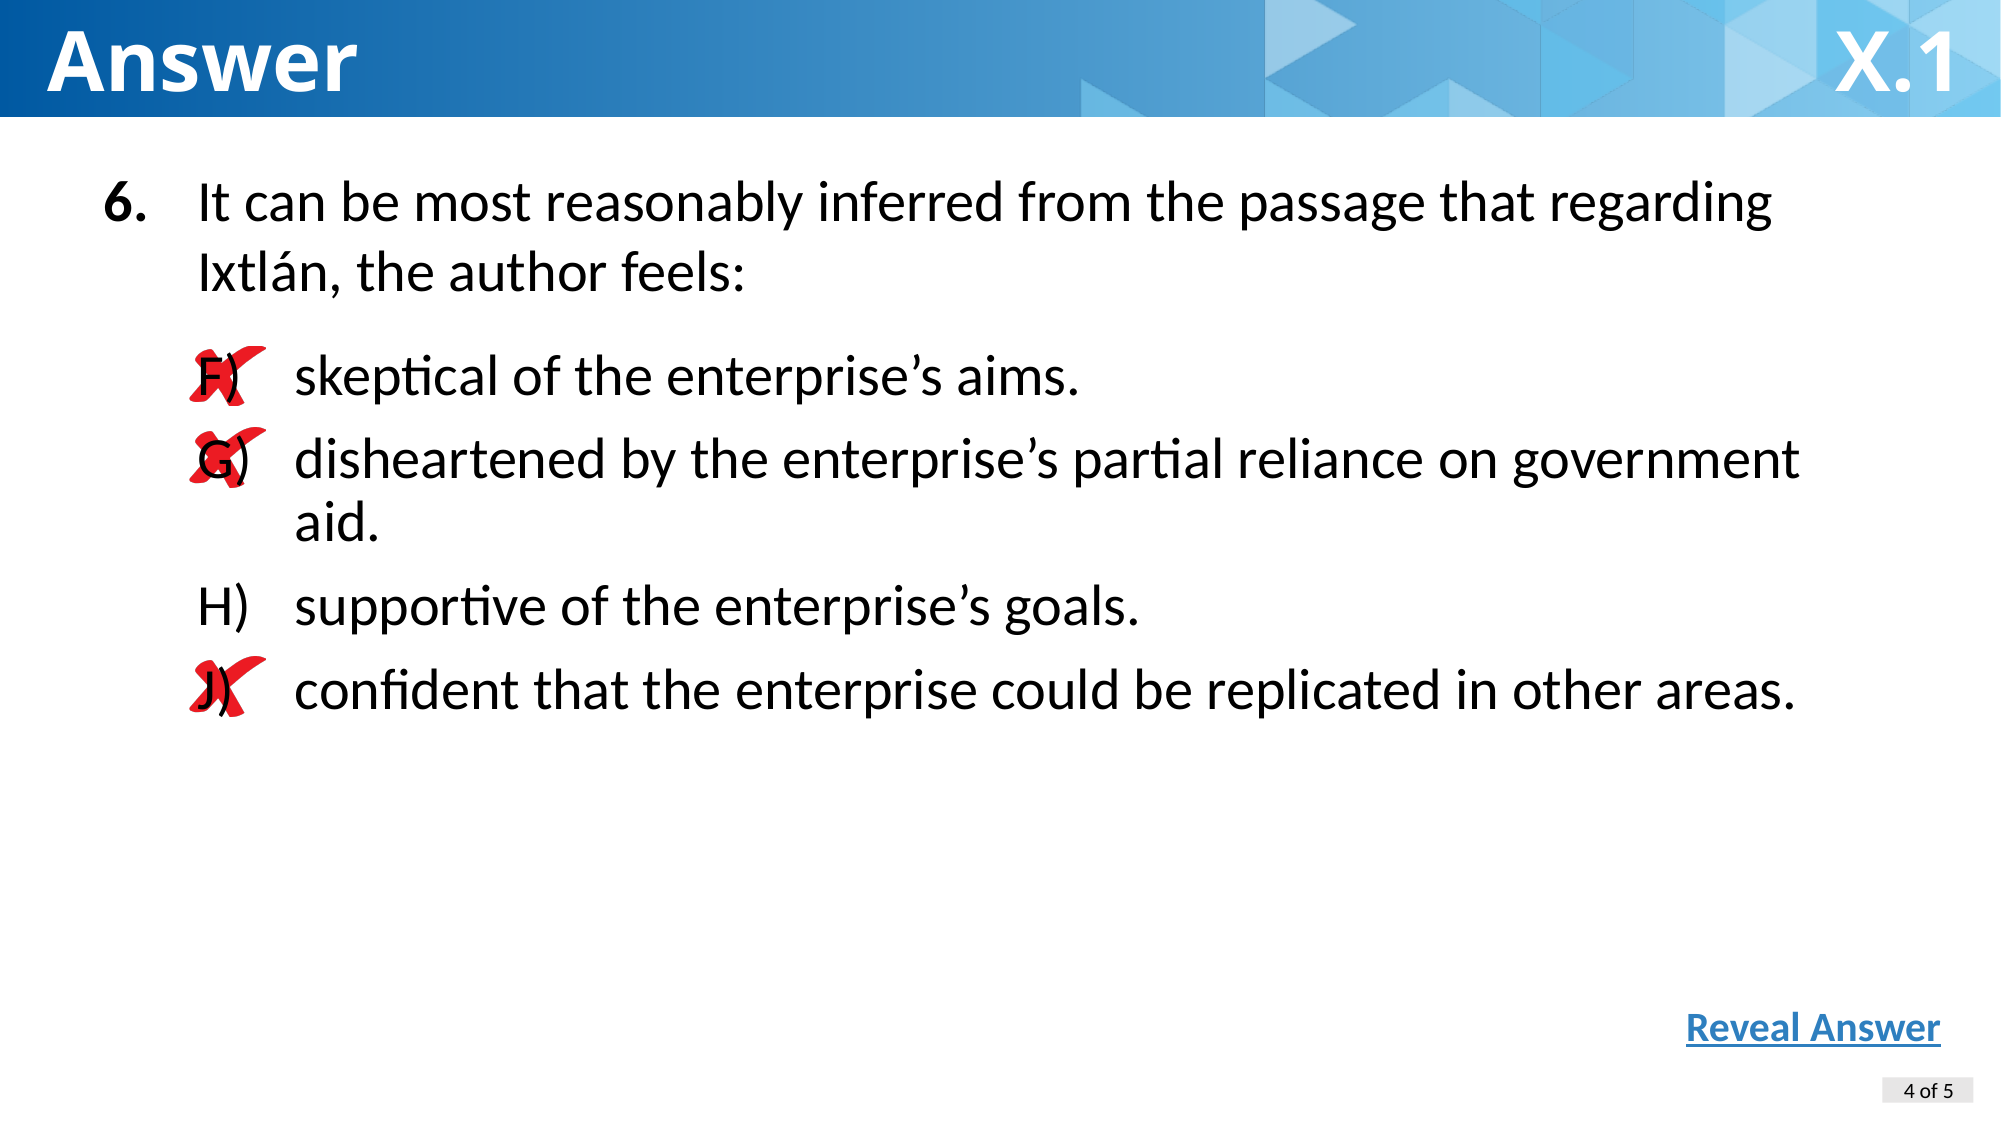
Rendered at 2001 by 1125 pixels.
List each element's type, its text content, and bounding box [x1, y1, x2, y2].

picture [189, 656, 266, 717]
picture [189, 426, 266, 488]
text_box Reveal Answer [1674, 992, 1957, 1039]
text_box [0, 0, 2000, 118]
picture [189, 345, 266, 406]
picture [990, 0, 2000, 117]
text_box 6. It can be most reasonably inferred from the passage that regarding Ixtlán, the author feels: skeptical of the enterprise’s aims. disheartened by the enterprise’s partial reliance on government aid. supportive of the enterprise’s goals. confident that the enterprise could be replicated in other areas. [88, 155, 1912, 730]
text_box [1882, 1076, 1974, 1104]
text_box Answer Awareness [32, 11, 720, 117]
